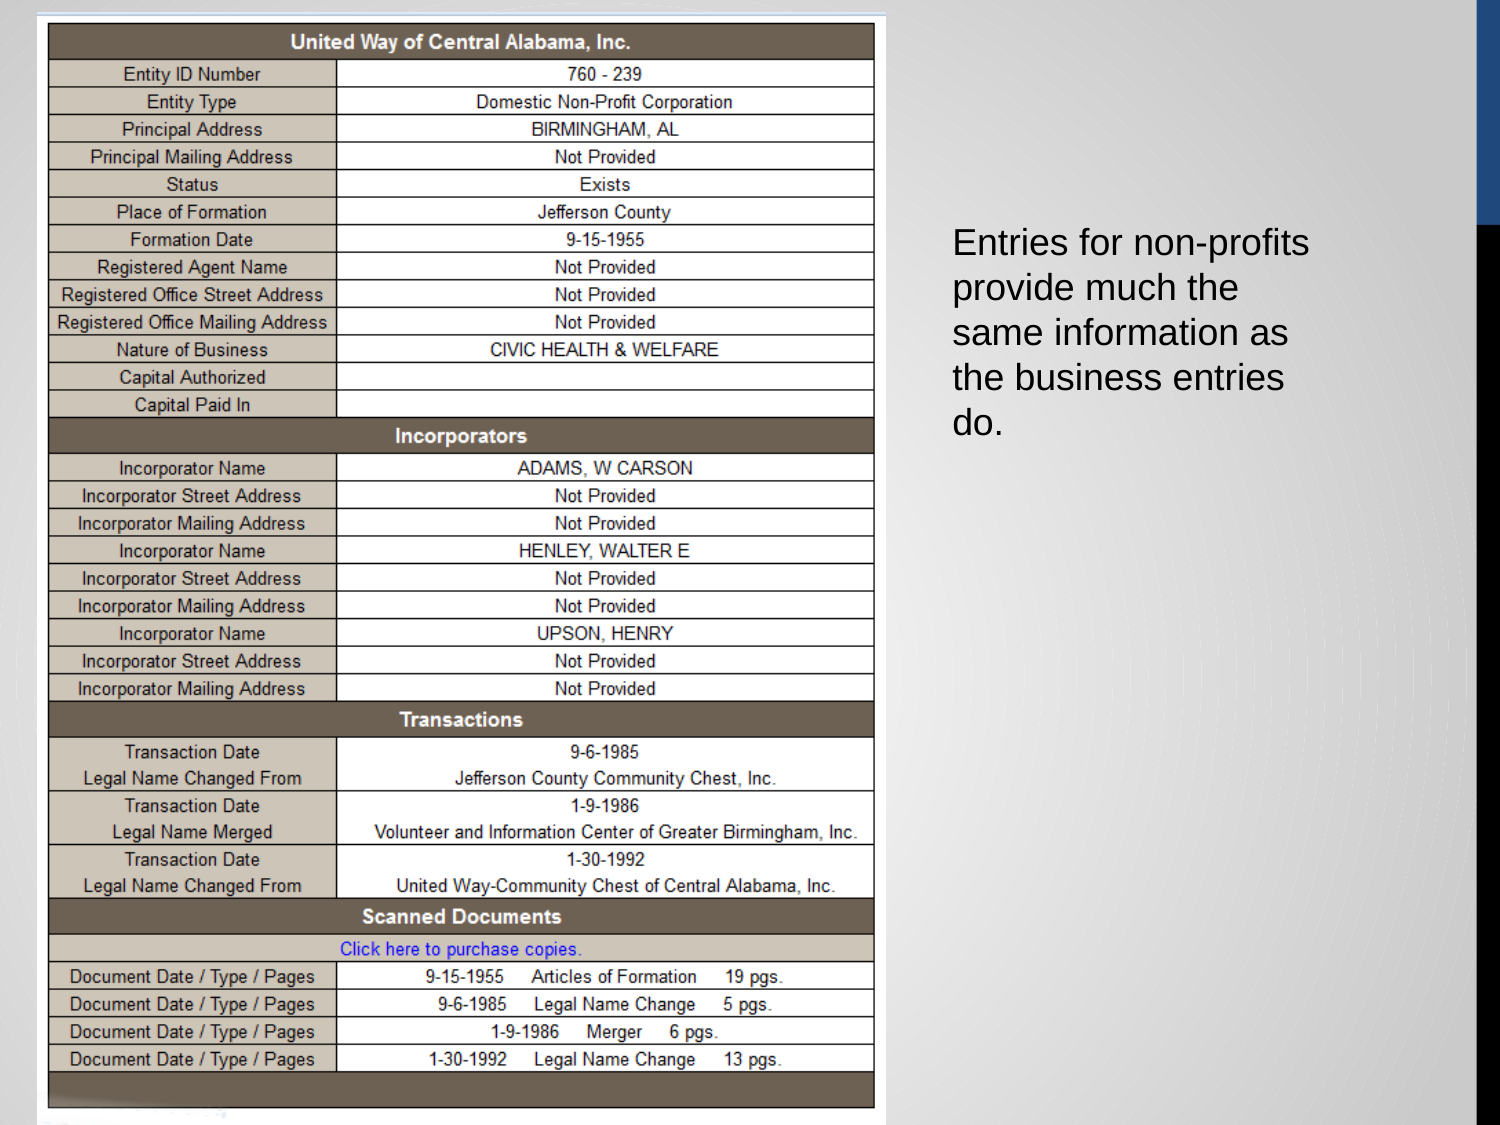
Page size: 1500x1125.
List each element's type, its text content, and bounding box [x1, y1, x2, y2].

text_box Entries for non-profits provide much the same information as the business entries do. [937, 210, 1338, 451]
picture [36, 11, 887, 1125]
